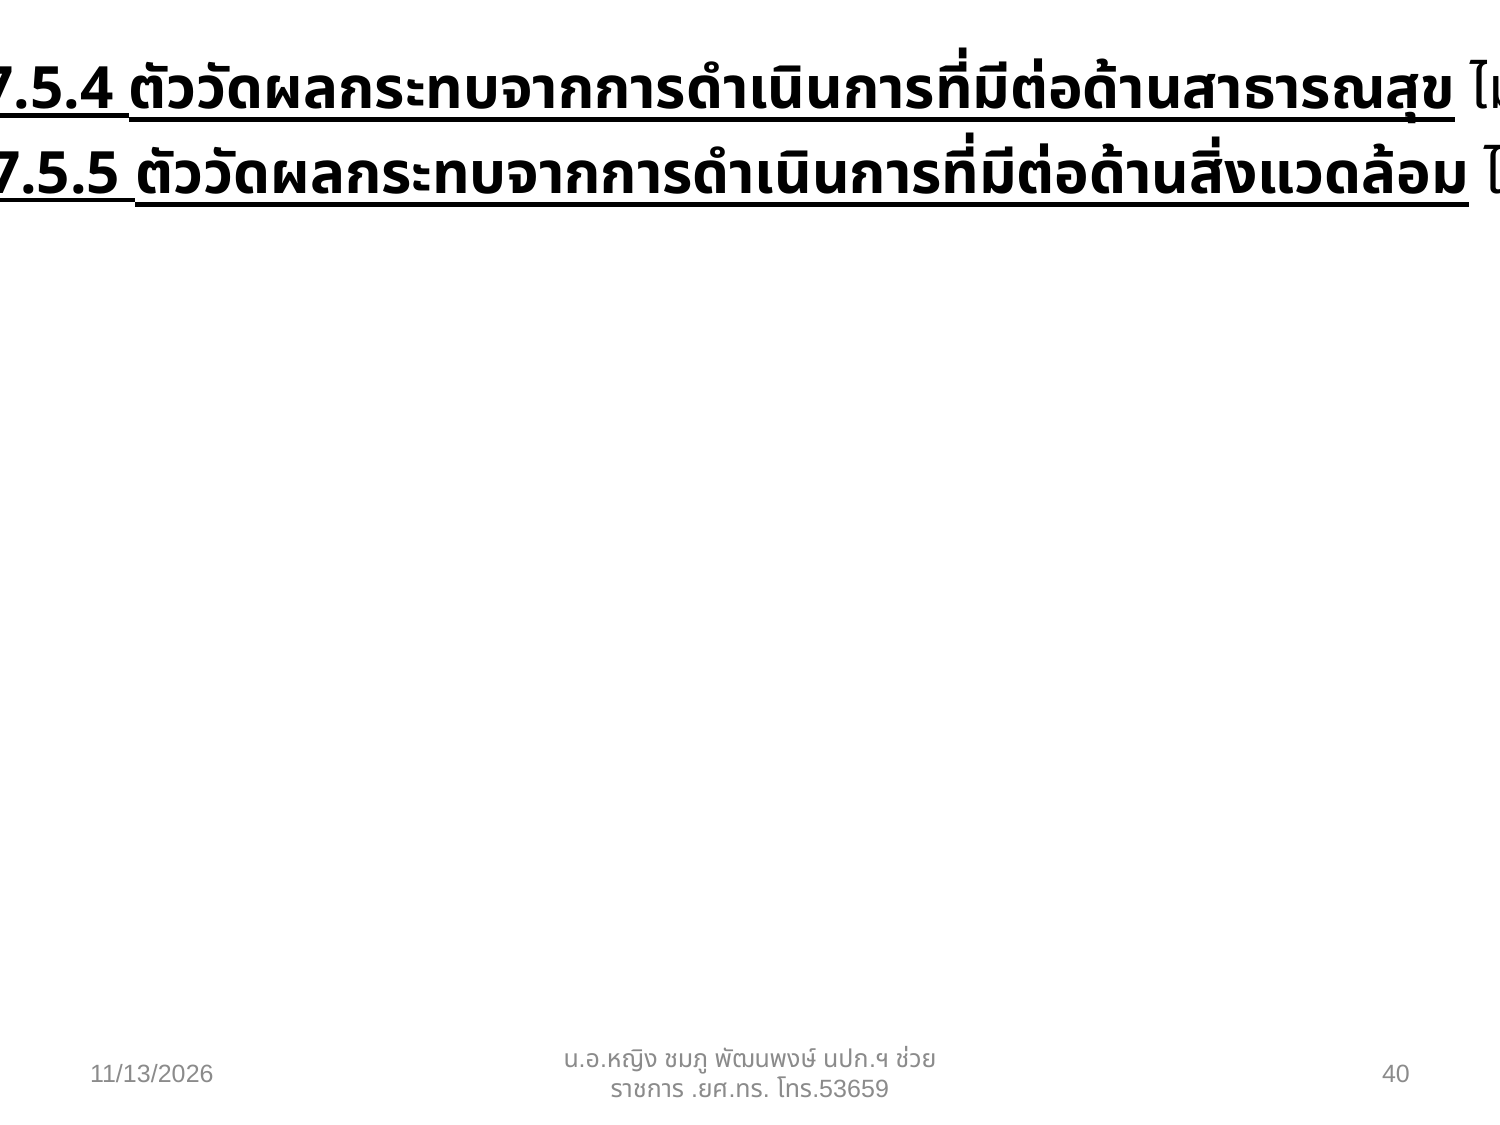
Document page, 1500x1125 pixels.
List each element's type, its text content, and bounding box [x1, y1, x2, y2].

slide_number 40 [1074, 1042, 1425, 1103]
text_box ตัวชี้วัดที่ 7.5.4 ตัววัดผลกระทบจากการดำเนินการที่มีต่อด้านสาธารณสุข ไม่มีตัวชี้วัด [0, 43, 1500, 127]
footer น.อ.หญิง ชมภู พัฒนพงษ์ นปก.ฯ ช่วยราชการ .ยศ.ทร. โทร.53659 [512, 1042, 988, 1103]
text_box ตัวชี้วัดที่ 7.5.5 ตัววัดผลกระทบจากการดำเนินการที่มีต่อด้านสิ่งแวดล้อม ไม่มีตัวชี้วัด [0, 127, 1500, 213]
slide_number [75, 1042, 425, 1103]
